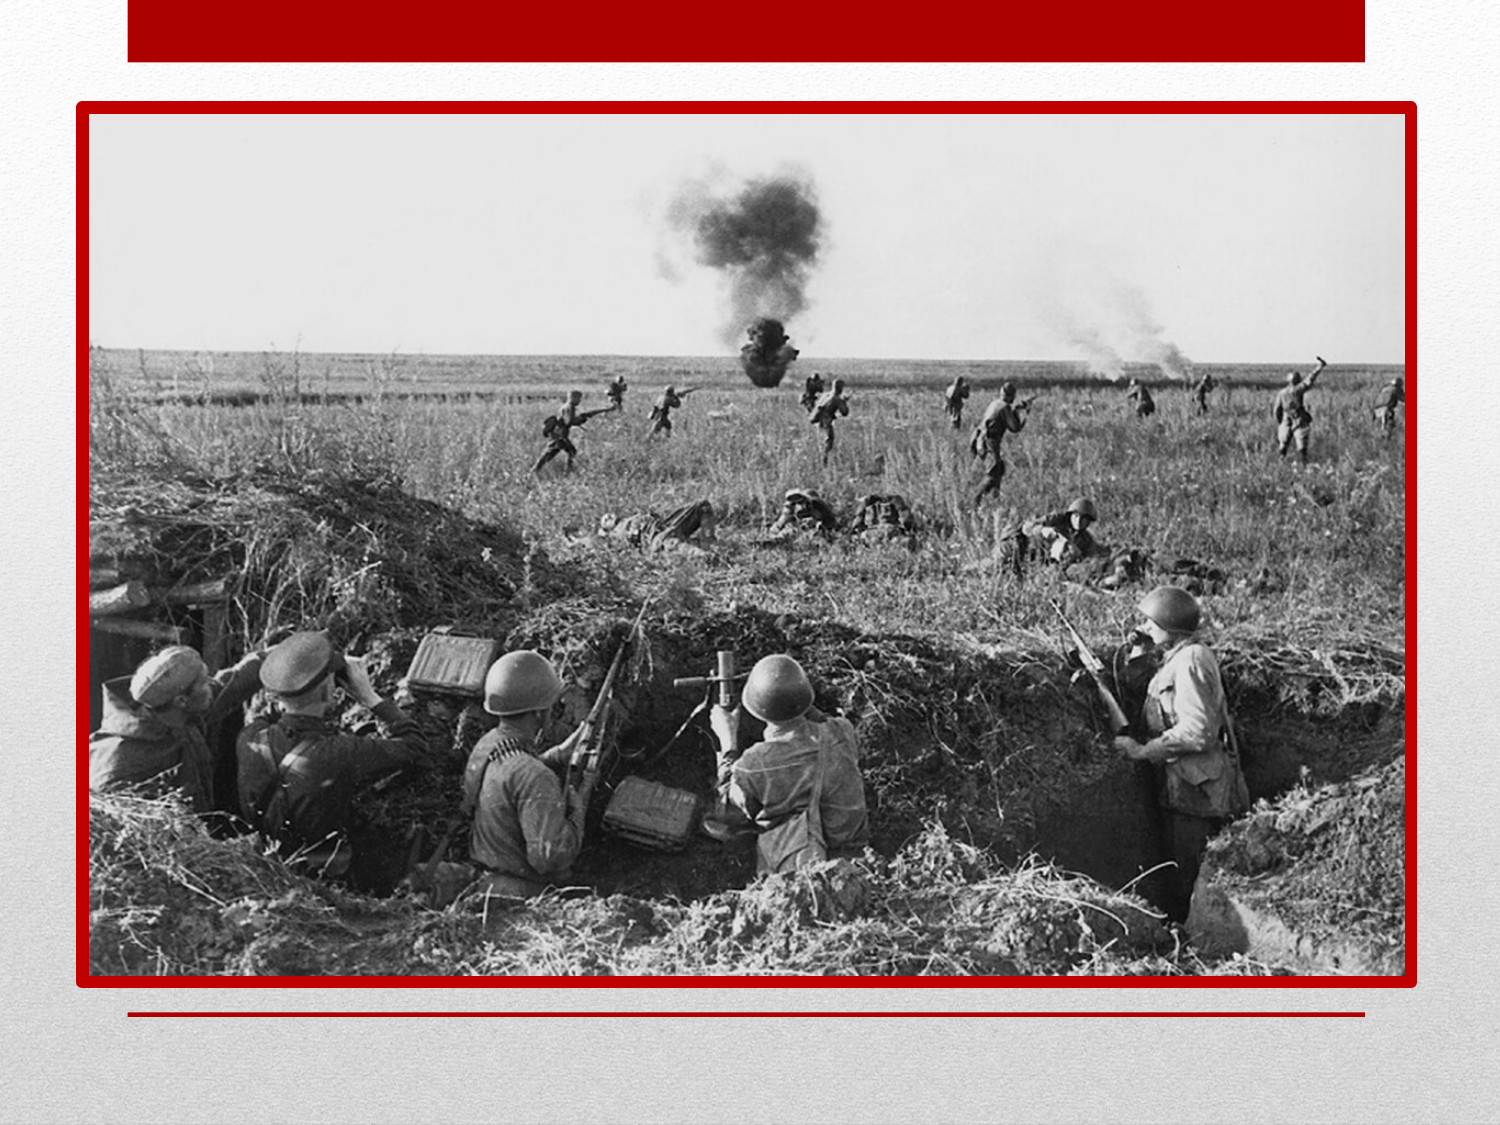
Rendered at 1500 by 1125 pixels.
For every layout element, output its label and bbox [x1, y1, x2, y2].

picture [87, 112, 1406, 977]
